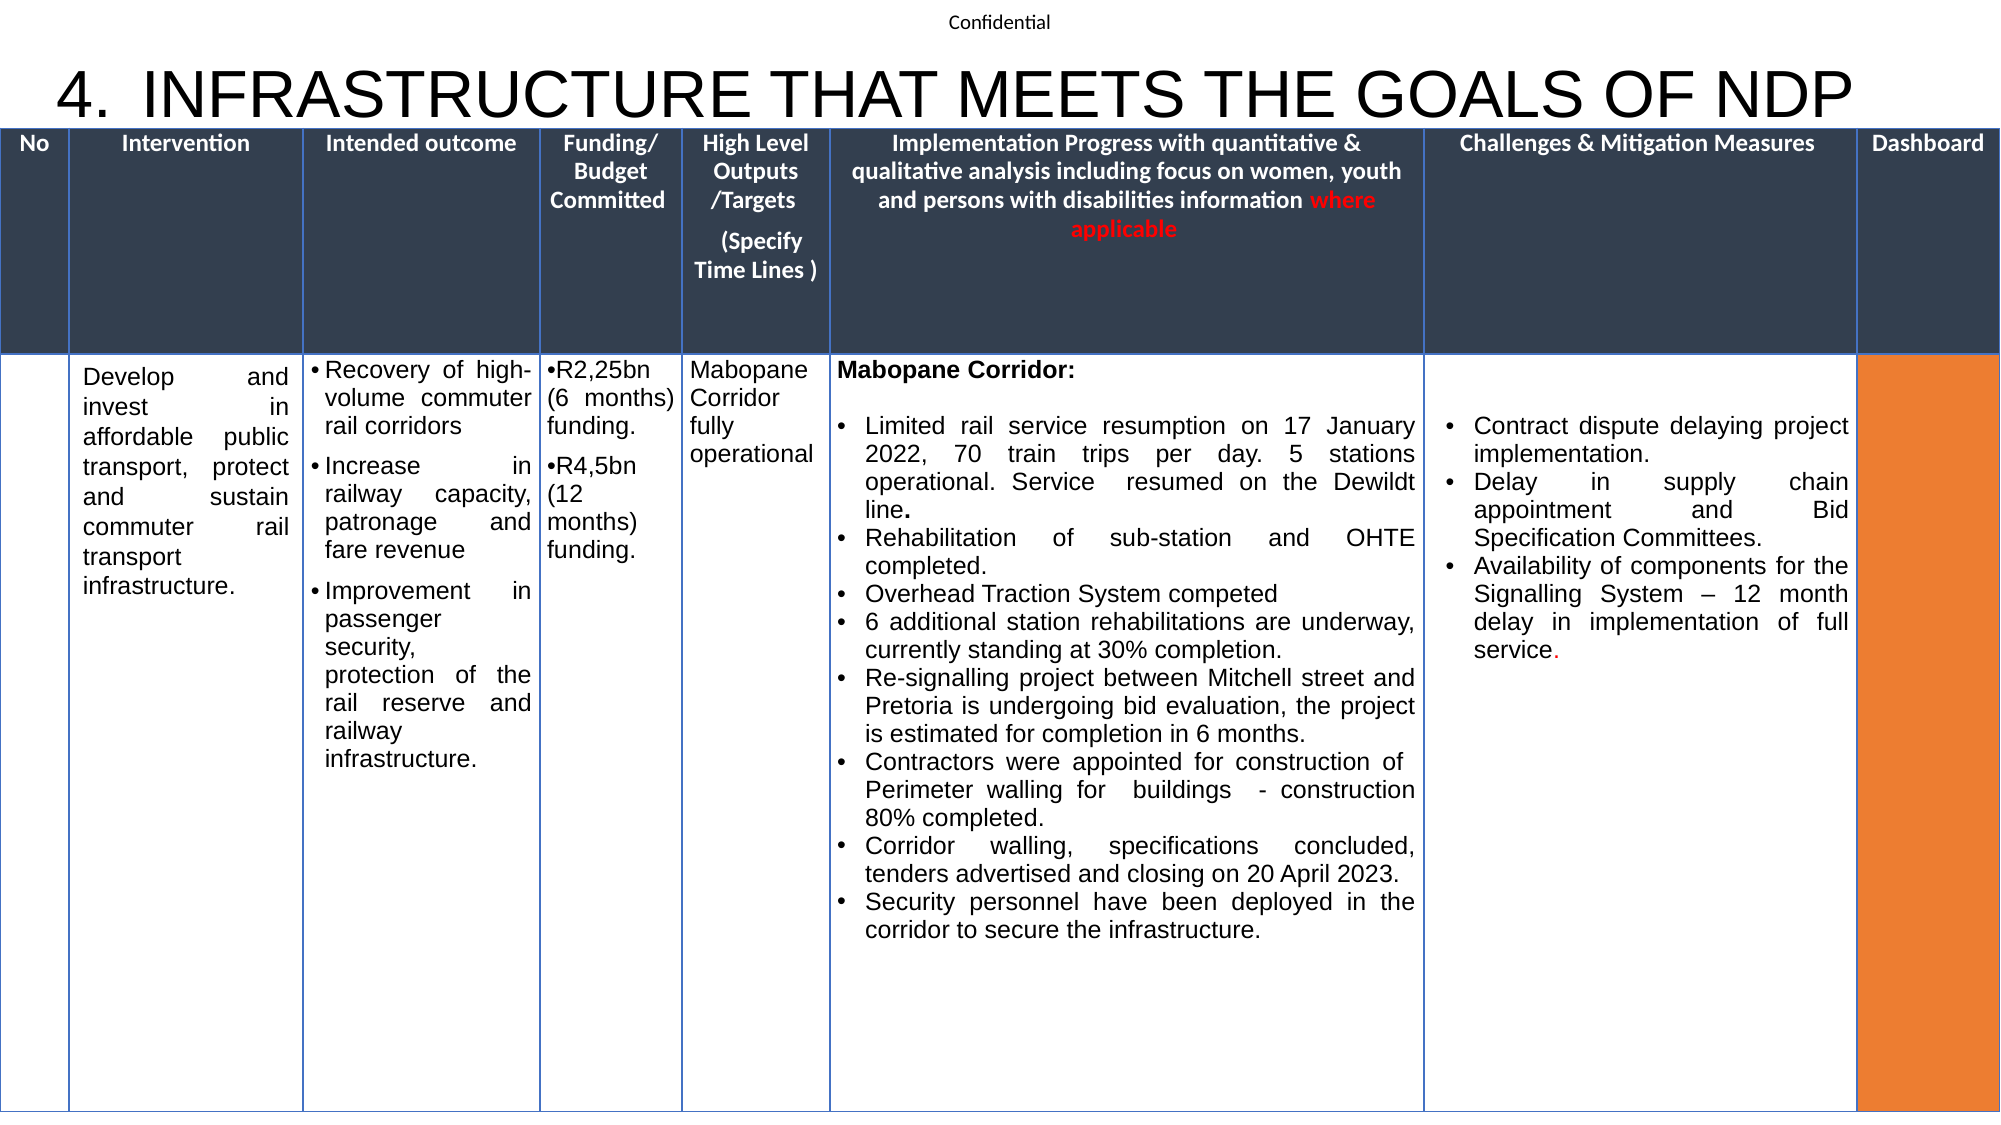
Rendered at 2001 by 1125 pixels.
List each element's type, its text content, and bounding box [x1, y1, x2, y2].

table_cell Mabopane Corridor: Limited rail service resumption on 17 January 2022, 70 train trips per day. 5 stations operational. Service resumed on the Dewildt line. Rehabilitation of sub-station and OHTE completed. Overhead Traction System competed 6 additional station rehabilitations are underway, currently standing at 30% completion. Re-signalling project between Mitchell street and Pretoria is undergoing bid evaluation, the project is estimated for completion in 6 months. Contractors were appointed for construction of Perimeter walling for buildings - construction 80% completed. Corridor walling, specifications concluded, tenders advertised and closing on 20 April 2023. Security personnel have been deployed in the corridor to secure the infrastructure. [831, 355, 1423, 1111]
table_header Intended outcome [304, 129, 539, 353]
table_cell Mabopane Corridor fully operational [683, 355, 829, 1111]
table_cell Develop and invest in affordable public transport, protect and sustain commuter rail transport infrastructure. [70, 355, 302, 1111]
table_header Intervention [70, 129, 302, 353]
table_cell Recovery of high-volume commuter rail corridors Increase in railway capacity, patronage and fare revenue Improvement in passenger security, protection of the rail reserve and railway infrastructure. [304, 355, 539, 1111]
table_cell [1, 355, 68, 1111]
table_cell Contract dispute delaying project implementation. Delay in supply chain appointment and Bid Specification Committees. Availability of components for the Signalling System – 12 month delay in implementation of full service. [1425, 355, 1856, 1111]
table_header Implementation Progress with quantitative & qualitative analysis including focus on women, youth and persons with disabilities information where applicable [831, 129, 1423, 353]
table_header Funding/ Budget Committed [541, 129, 681, 353]
table_cell [1858, 355, 1999, 1111]
table_cell R2,25bn (6 months) funding. R4,5bn (12 months) funding. [541, 355, 681, 1111]
table_header No [1, 129, 68, 353]
table_header Challenges & Mitigation Measures [1425, 129, 1856, 353]
table_header Dashboard [1858, 129, 1999, 353]
title INFRASTRUCTURE THAT MEETS THE GOALS OF NDP [41, 13, 1893, 129]
table_header High Level Outputs /Targets (Specify Time Lines ) [683, 129, 829, 353]
